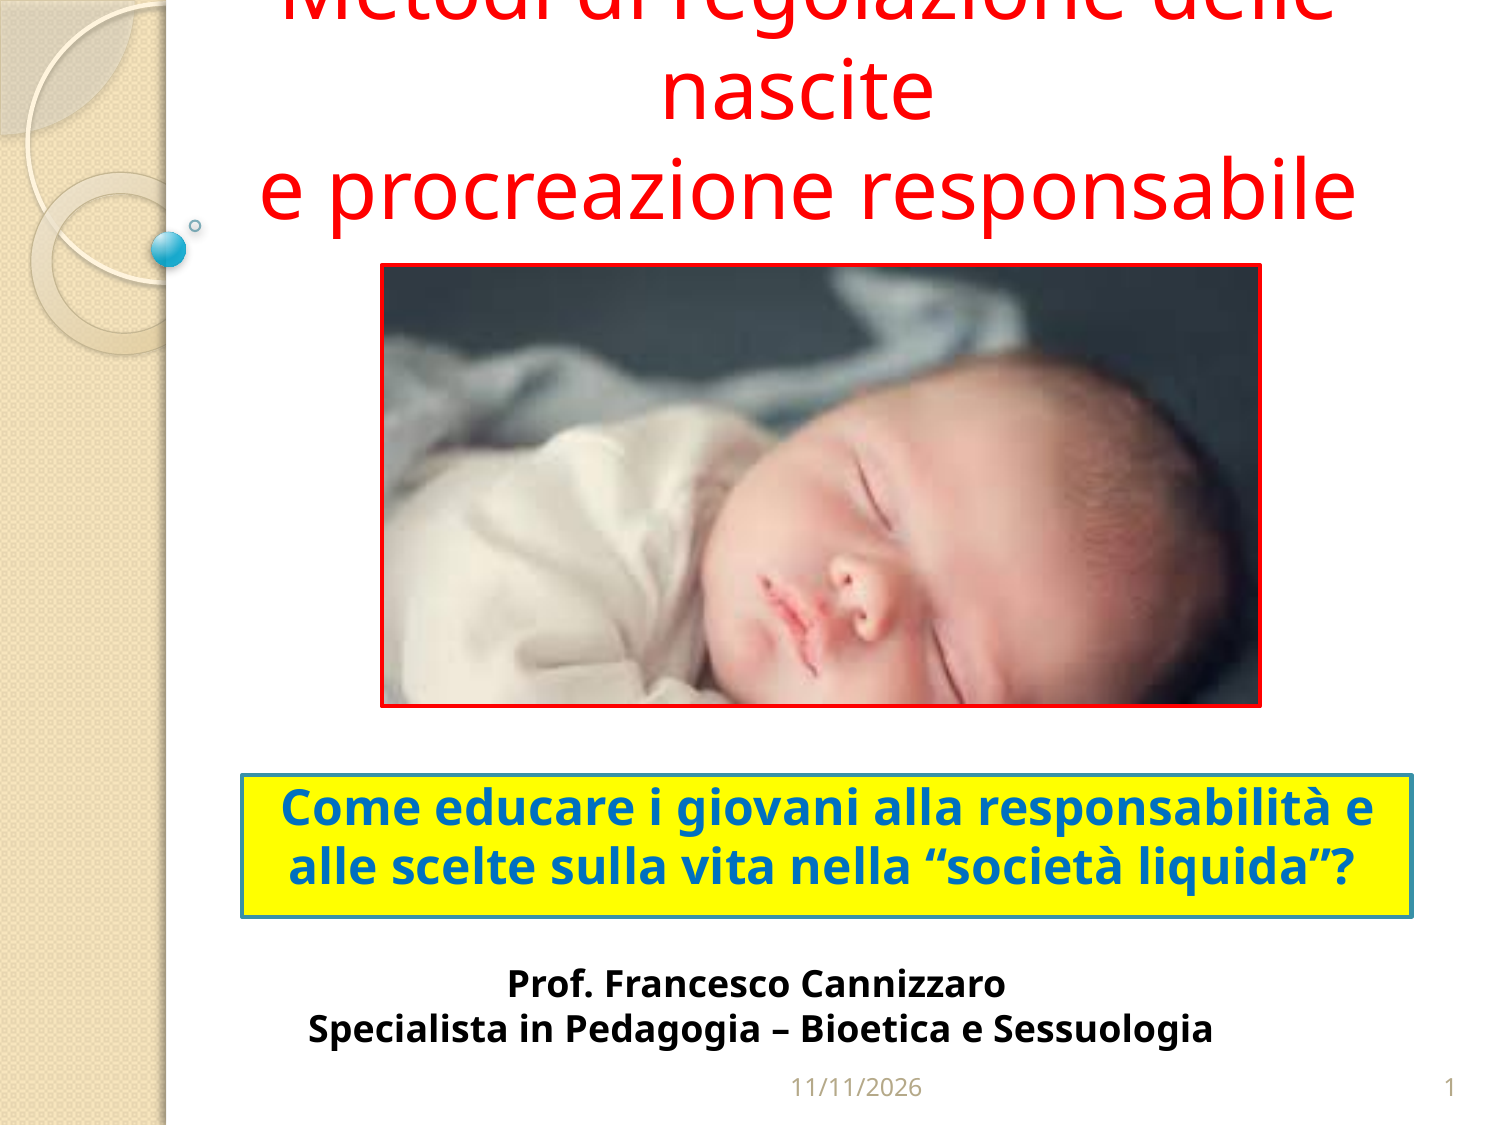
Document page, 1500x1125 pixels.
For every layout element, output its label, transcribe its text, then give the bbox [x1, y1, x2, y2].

slide_number 1 [1413, 1034, 1488, 1113]
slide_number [587, 1057, 938, 1113]
title Metodi di regolazione delle nascite e procreazione responsabile [147, 42, 1471, 244]
subtitle Come educare i giovani alla responsabilità e alle scelte sulla vita nella “società liquida”? [242, 775, 1412, 917]
picture [383, 266, 1259, 705]
text_box Prof. Francesco Cannizzaro Specialista in Pedagogia – Bioetica e Sessuologia [64, 952, 1459, 1057]
